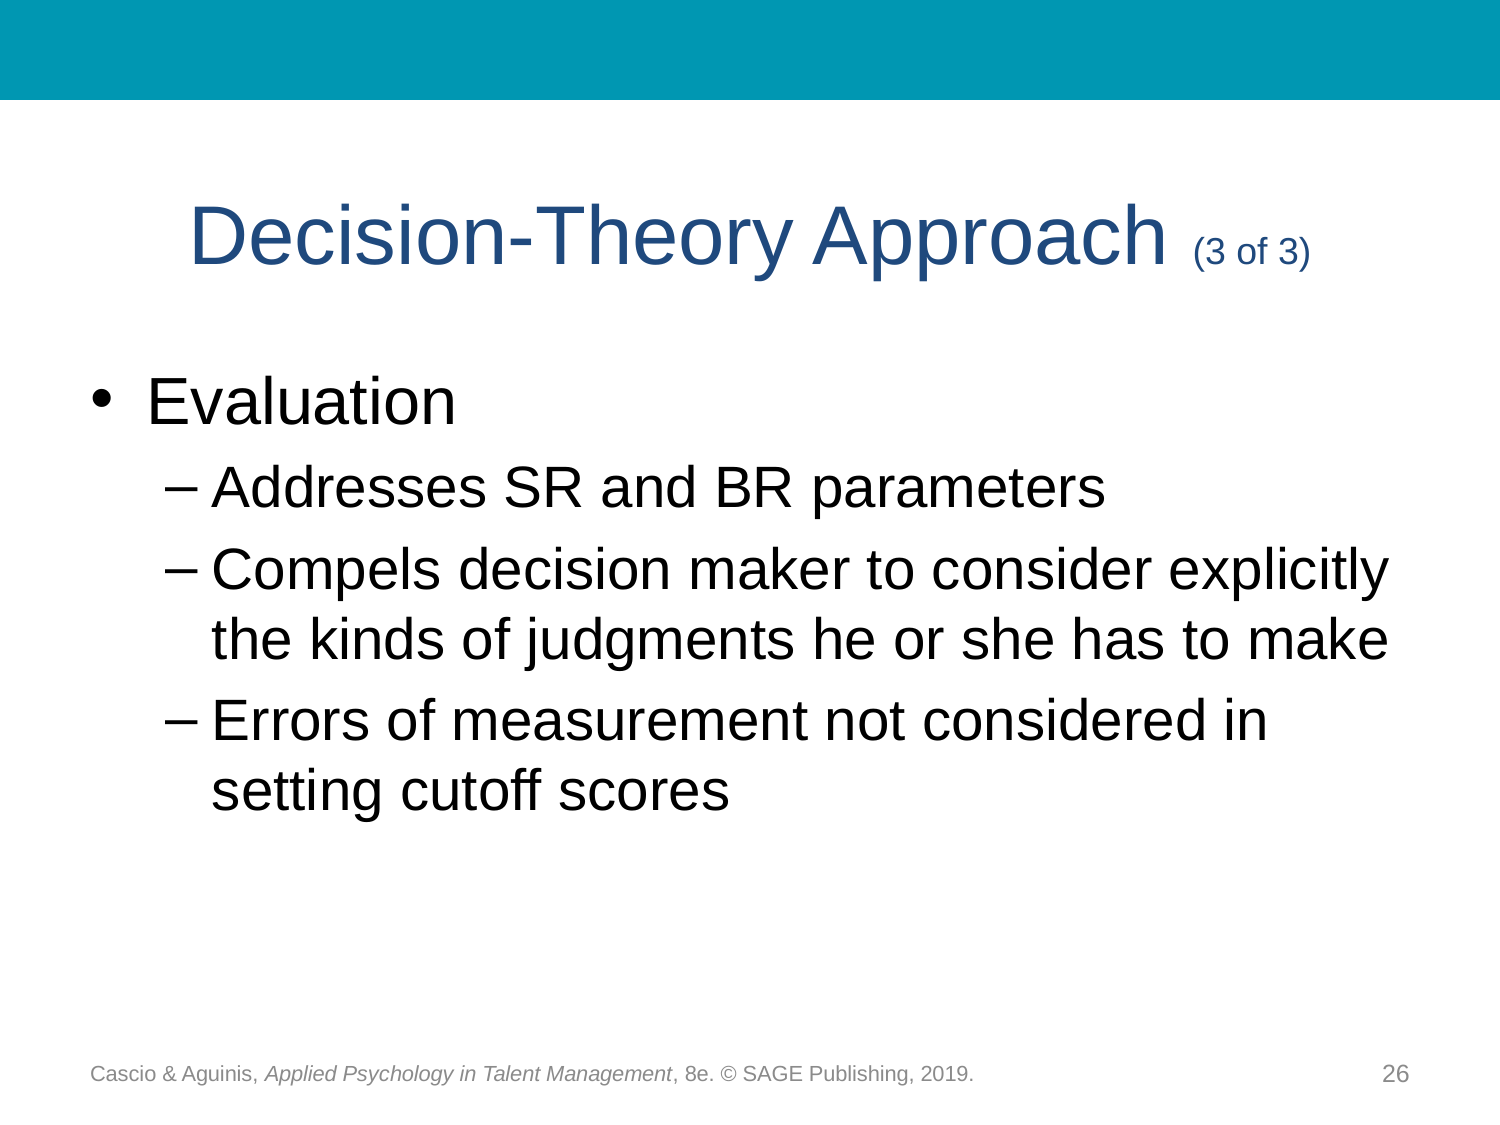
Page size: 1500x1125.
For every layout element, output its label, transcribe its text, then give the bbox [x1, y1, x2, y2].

title Decision-Theory Approach (3 of 3) [75, 137, 1425, 325]
slide_number 26 [1350, 1042, 1425, 1103]
footer Cascio & Aguinis, Applied Psychology in Talent Management, 8e. © SAGE Publishing, 2019. [75, 1042, 1313, 1103]
list Evaluation Addresses SR and BR parameters Compels decision maker to consider explicitly the kinds of judgments he or she has to make Errors of measurement not considered in setting cutoff scores [75, 350, 1425, 1005]
